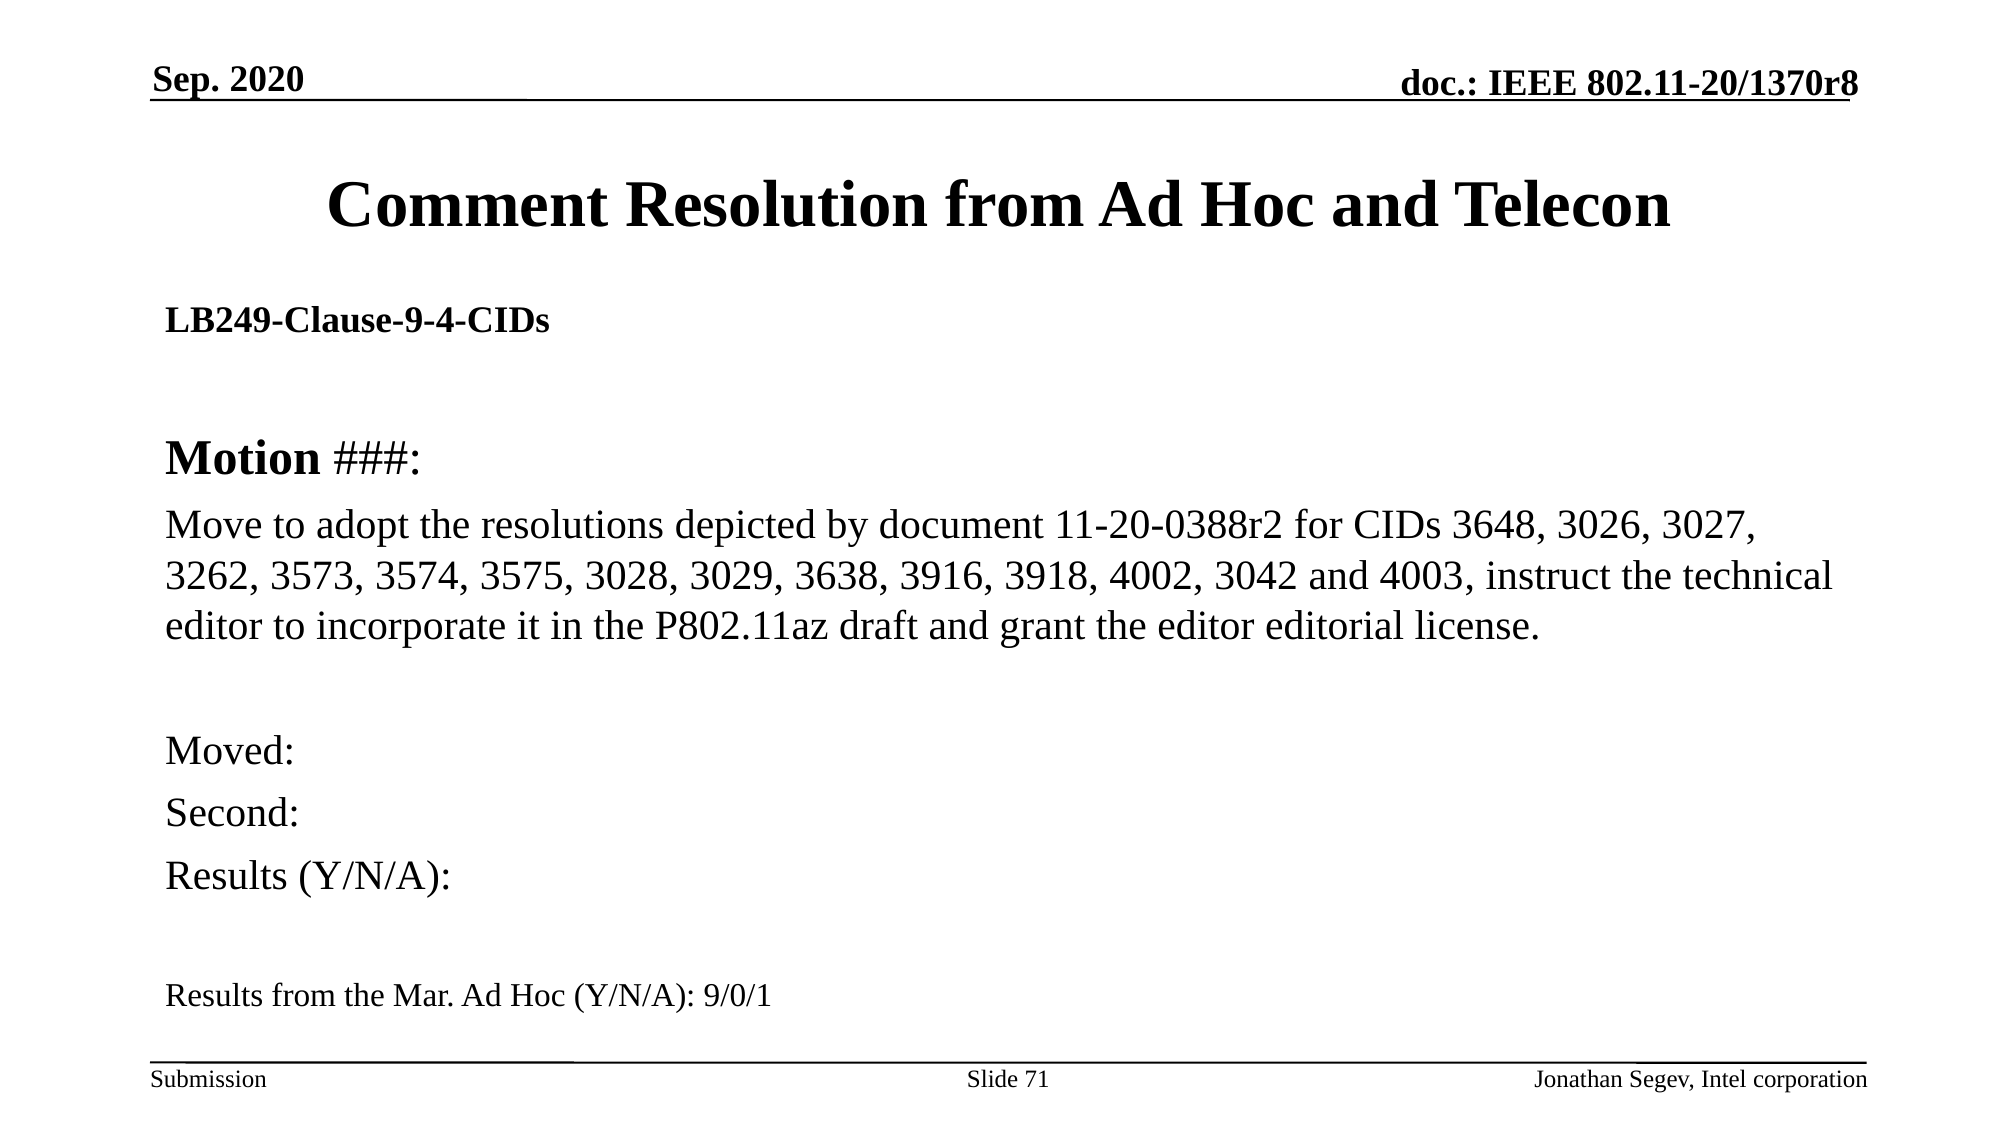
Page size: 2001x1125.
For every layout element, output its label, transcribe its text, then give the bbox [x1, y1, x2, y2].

list LB249-Clause-9-4-CIDs Motion ###: Move to adopt the resolutions depicted by document 11-20-0388r2 for CIDs 3648, 3026, 3027, 3262, 3573, 3574, 3575, 3028, 3029, 3638, 3916, 3918, 4002, 3042 and 4003, instruct the technical editor to incorporate it in the P802.11az draft and grant the editor editorial license. Moved: Second: Results (Y/N/A): Results from the Mar. Ad Hoc (Y/N/A): 9/0/1 [149, 286, 1850, 1000]
footer Jonathan Segev, Intel corporation [1171, 1061, 1869, 1093]
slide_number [152, 54, 563, 100]
slide_number Slide 71 [950, 1061, 1067, 1123]
title Comment Resolution from Ad Hoc and Telecon [149, 112, 1850, 286]
